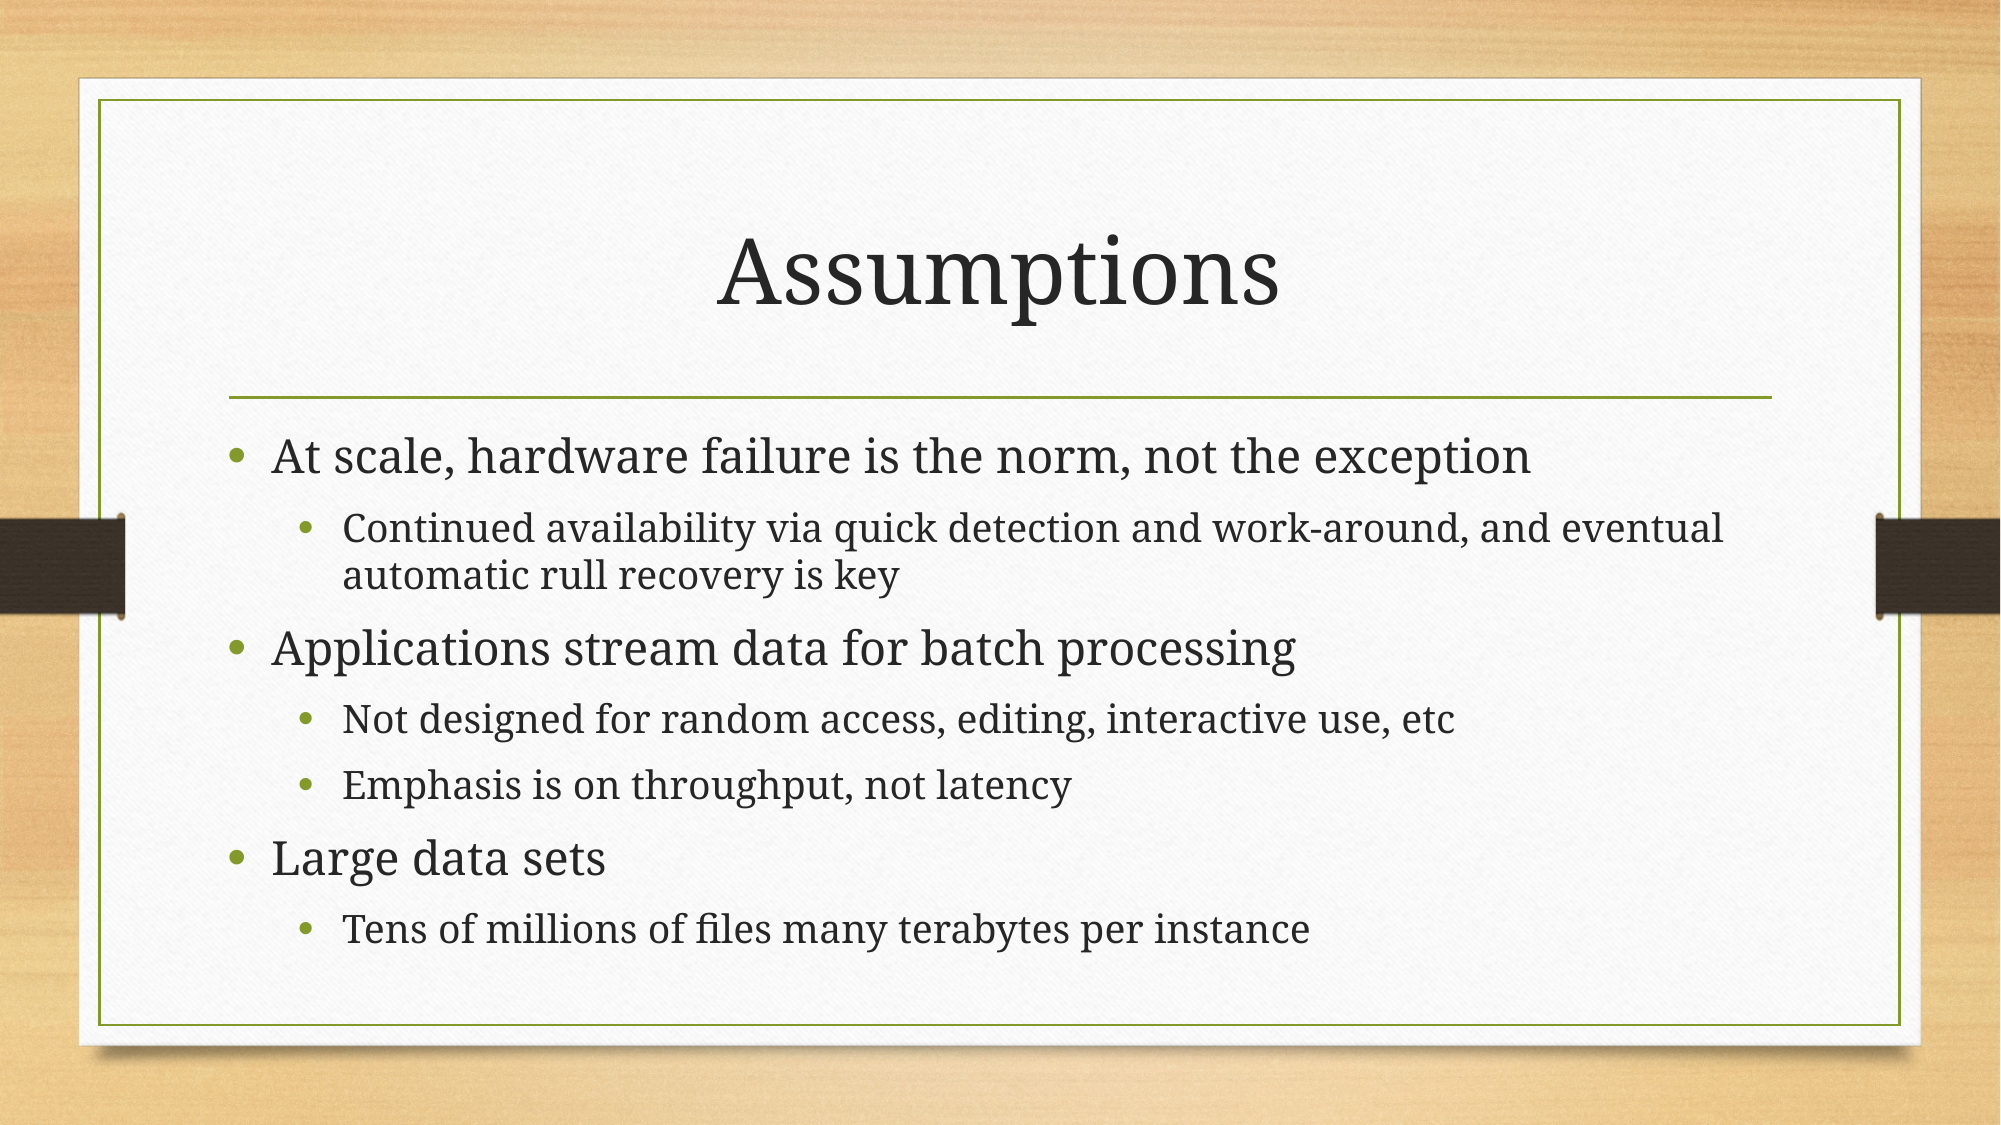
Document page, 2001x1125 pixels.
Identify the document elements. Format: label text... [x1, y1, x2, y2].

title Assumptions [212, 161, 1788, 375]
list At scale, hardware failure is the norm, not the exception Continued availability via quick detection and work-around, and eventual automatic rull recovery is key Applications stream data for batch processing Not designed for random access, editing, interactive use, etc Emphasis is on throughput, not latency Large data sets Tens of millions of files many terabytes per instance [212, 419, 1788, 964]
picture [0, 0, 2001, 1125]
